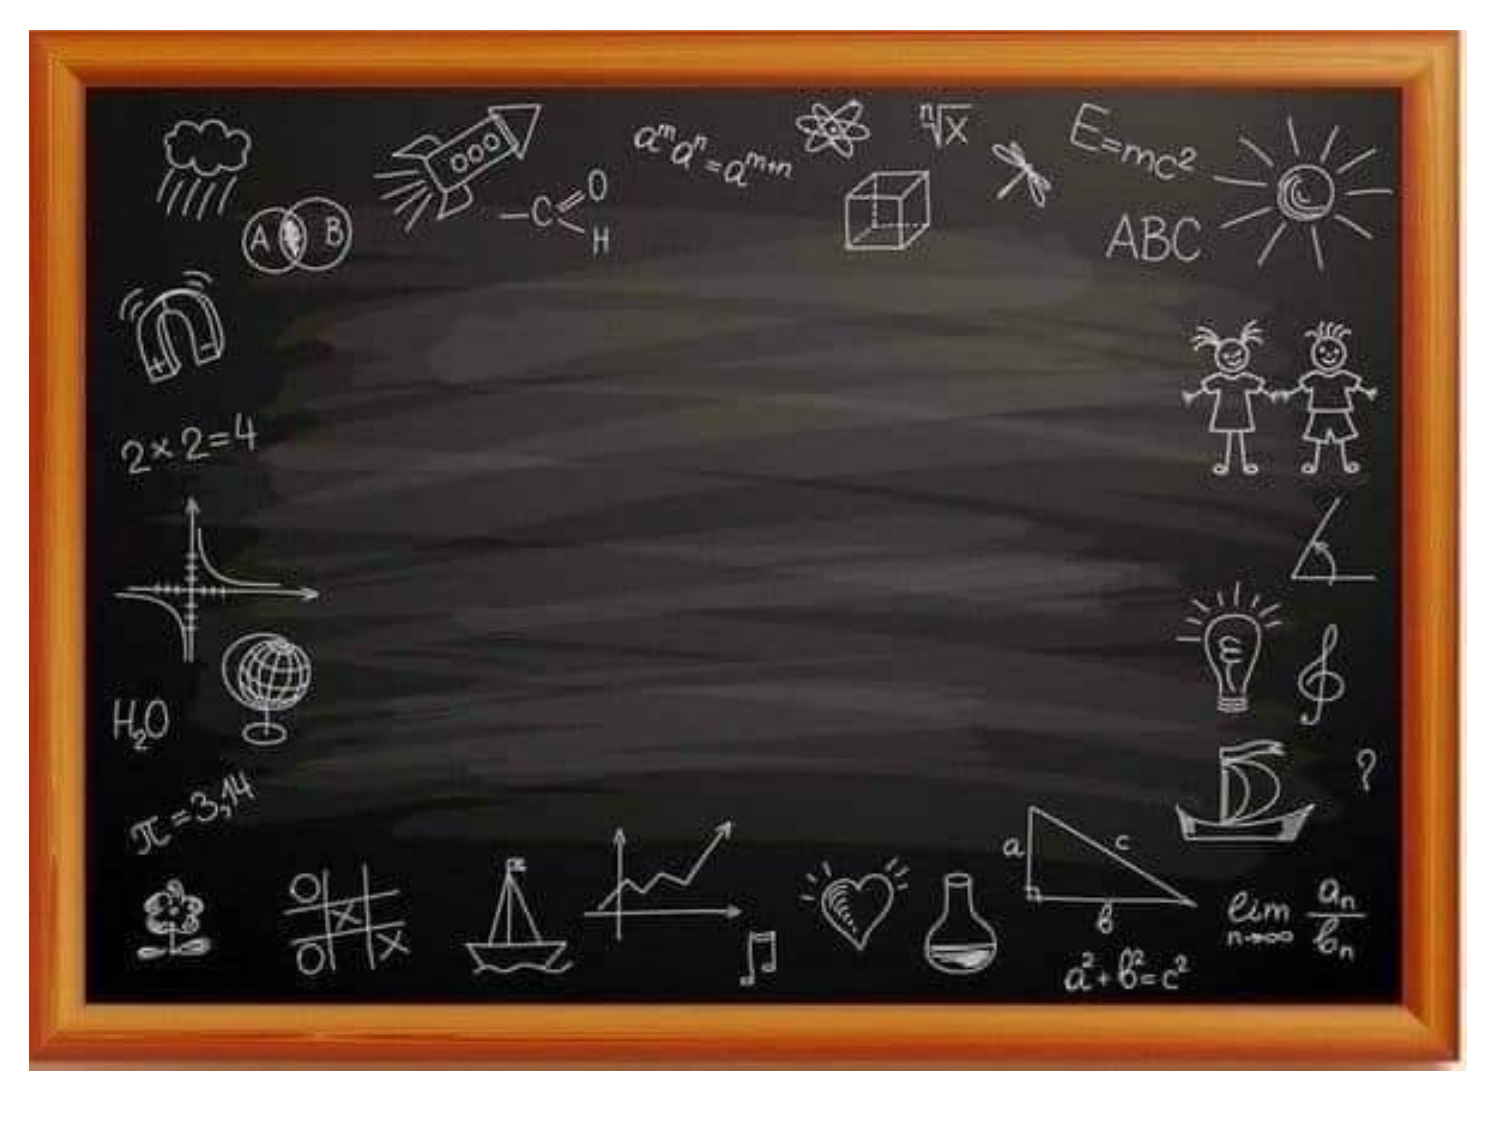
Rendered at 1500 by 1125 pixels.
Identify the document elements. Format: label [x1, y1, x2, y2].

picture [29, 30, 1467, 1071]
